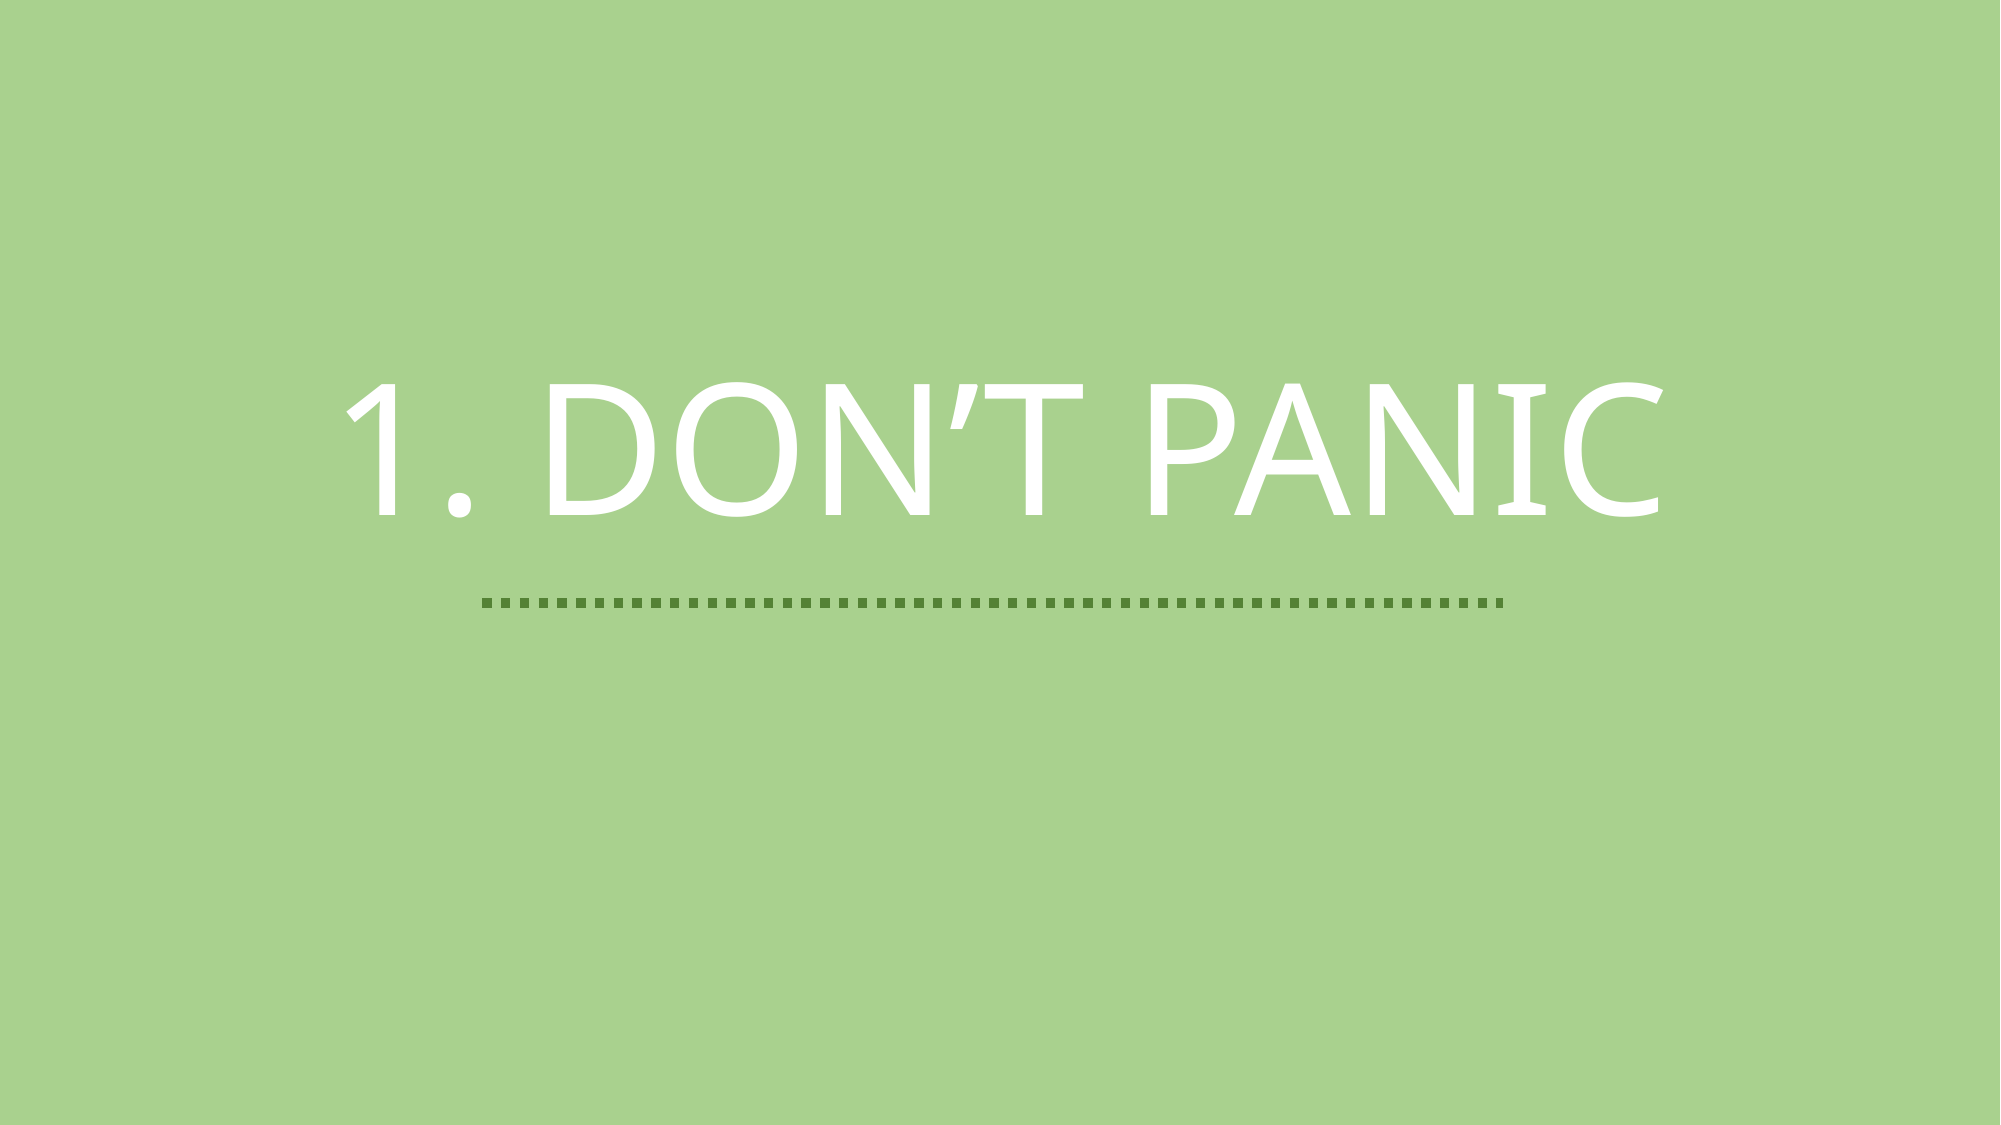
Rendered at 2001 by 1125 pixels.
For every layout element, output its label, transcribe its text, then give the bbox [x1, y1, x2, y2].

title 1. Don’t Panic [139, 175, 1861, 563]
